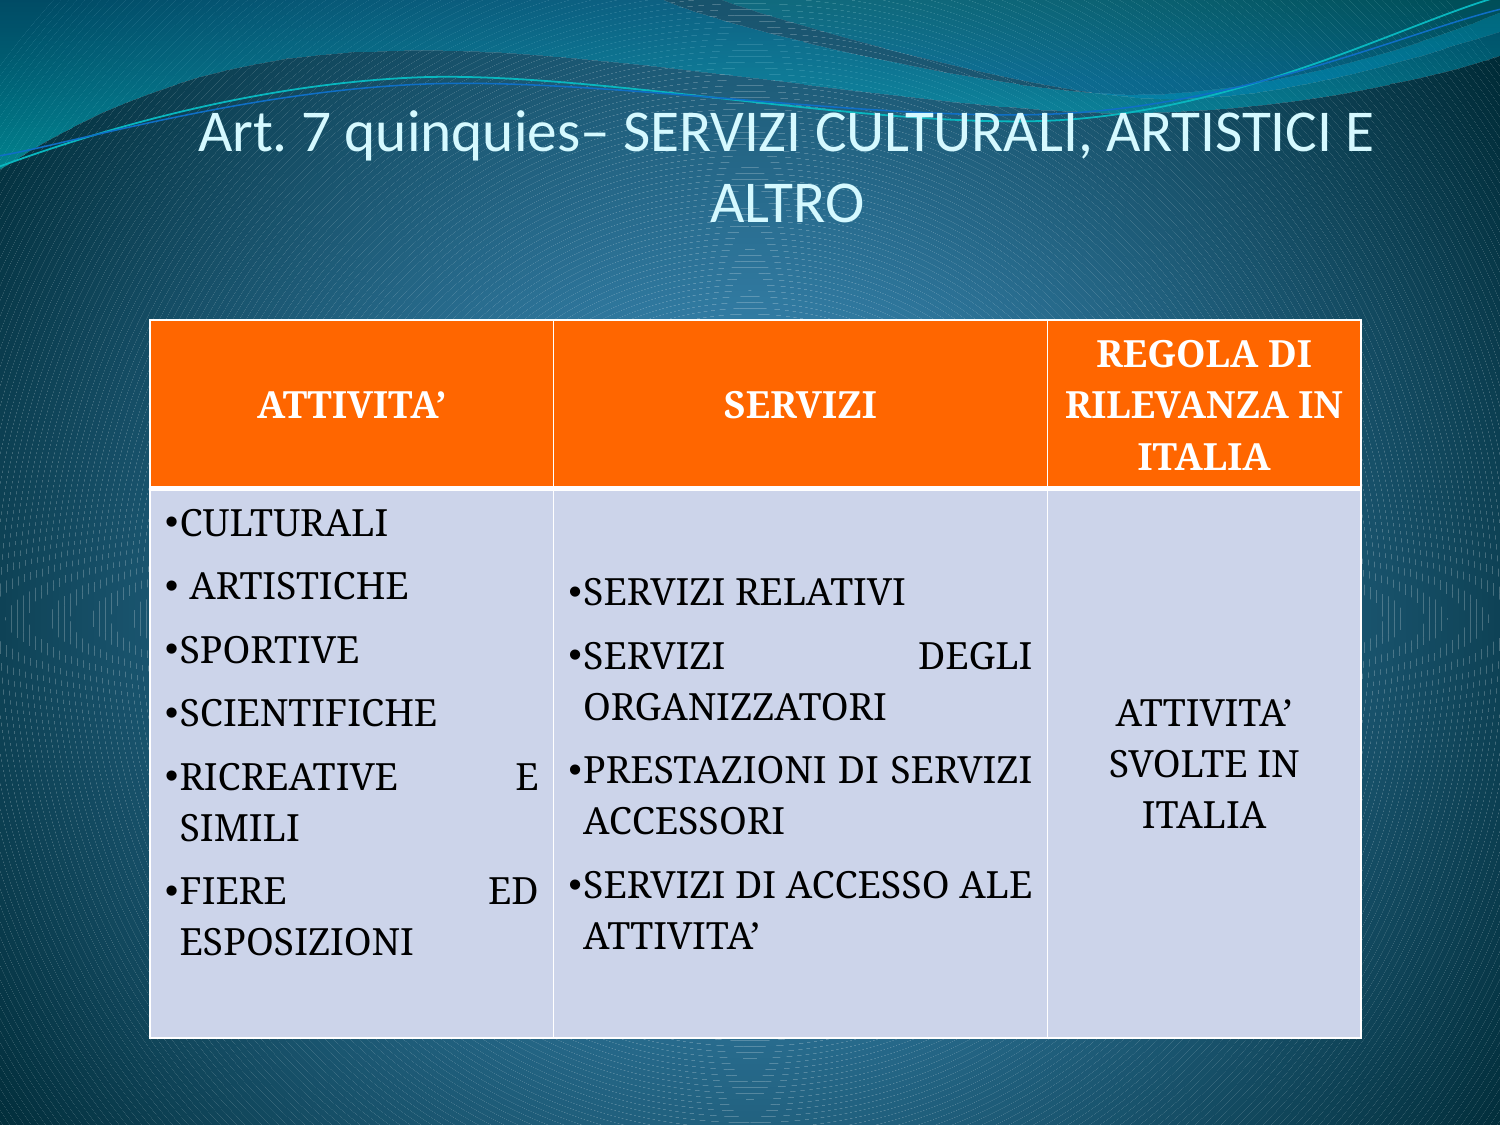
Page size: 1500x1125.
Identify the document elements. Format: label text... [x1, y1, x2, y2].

table_cell ATTIVITA’ SVOLTE IN ITALIA [1048, 491, 1360, 1037]
title Art. 7 quinquies– SERVIZI CULTURALI, ARTISTICI E ALTRO [150, 84, 1425, 235]
table_cell CULTURALI ARTISTICHE SPORTIVE SCIENTIFICHE RICREATIVE E SIMILI FIERE ED ESPOSIZIONI [151, 491, 553, 1037]
table_header ATTIVITA’ [151, 321, 553, 486]
table_cell SERVIZI RELATIVI SERVIZI DEGLI ORGANIZZATORI PRESTAZIONI DI SERVIZI ACCESSORI SERVIZI DI ACCESSO ALE ATTIVITA’ [554, 491, 1047, 1037]
table_header REGOLA DI RILEVANZA IN ITALIA [1048, 321, 1360, 486]
table_header SERVIZI [554, 321, 1047, 486]
